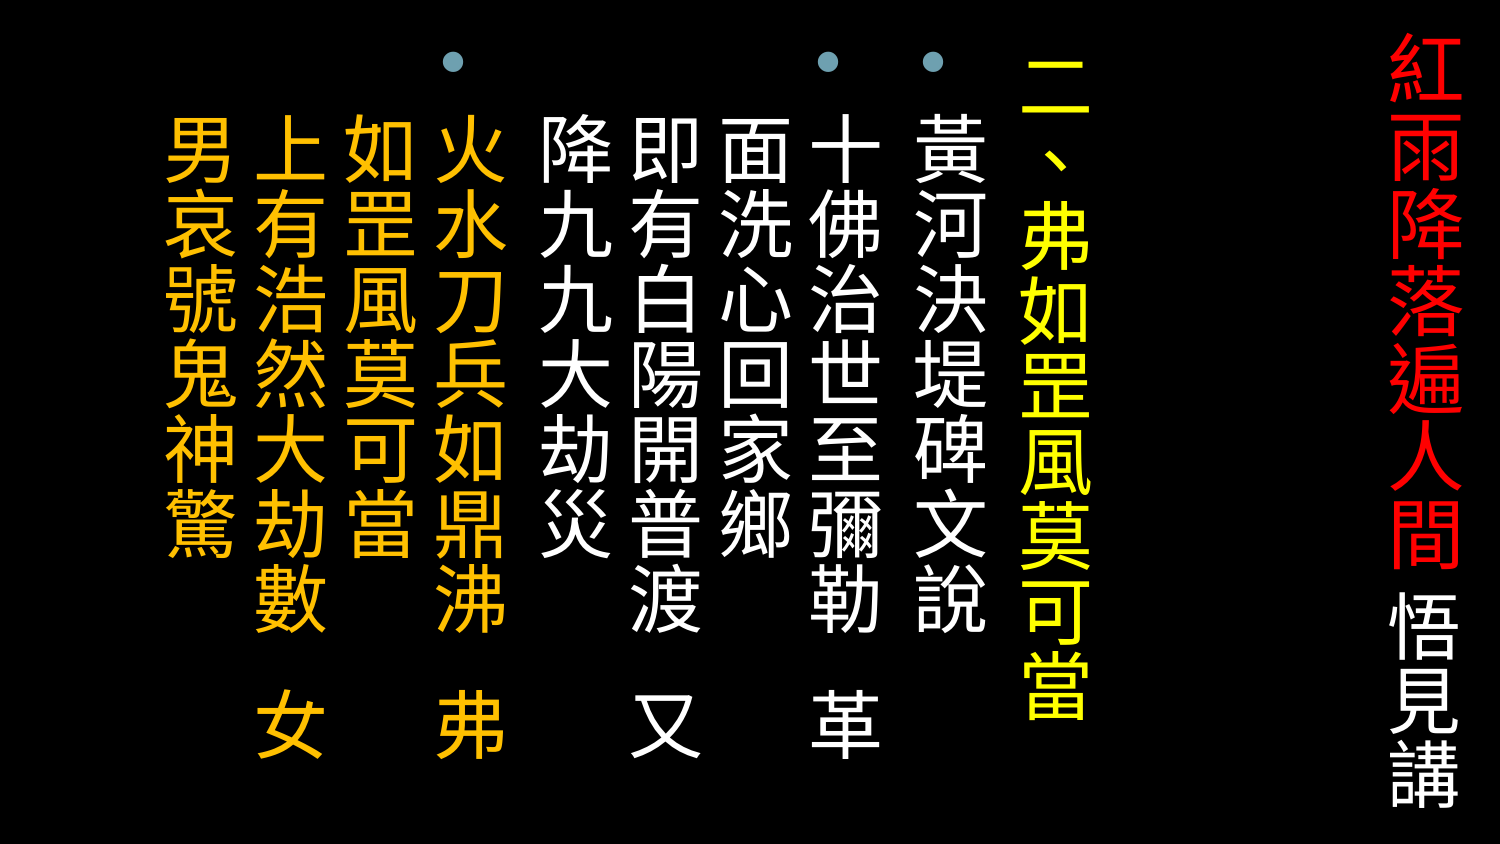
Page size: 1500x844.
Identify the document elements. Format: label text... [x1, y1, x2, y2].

list 二、弗如罡風莫可當 黃河決堤碑文說 十佛治世至彌勒 革面洗心回家鄉 即有白陽開普渡 又降九九大劫災 火水刀兵如鼎沸 弗如罡風莫可當 上有浩然大劫數 女男哀號鬼神驚 [29, 27, 1365, 820]
title 紅雨降落遍人間 悟見講 [1364, 21, 1483, 820]
